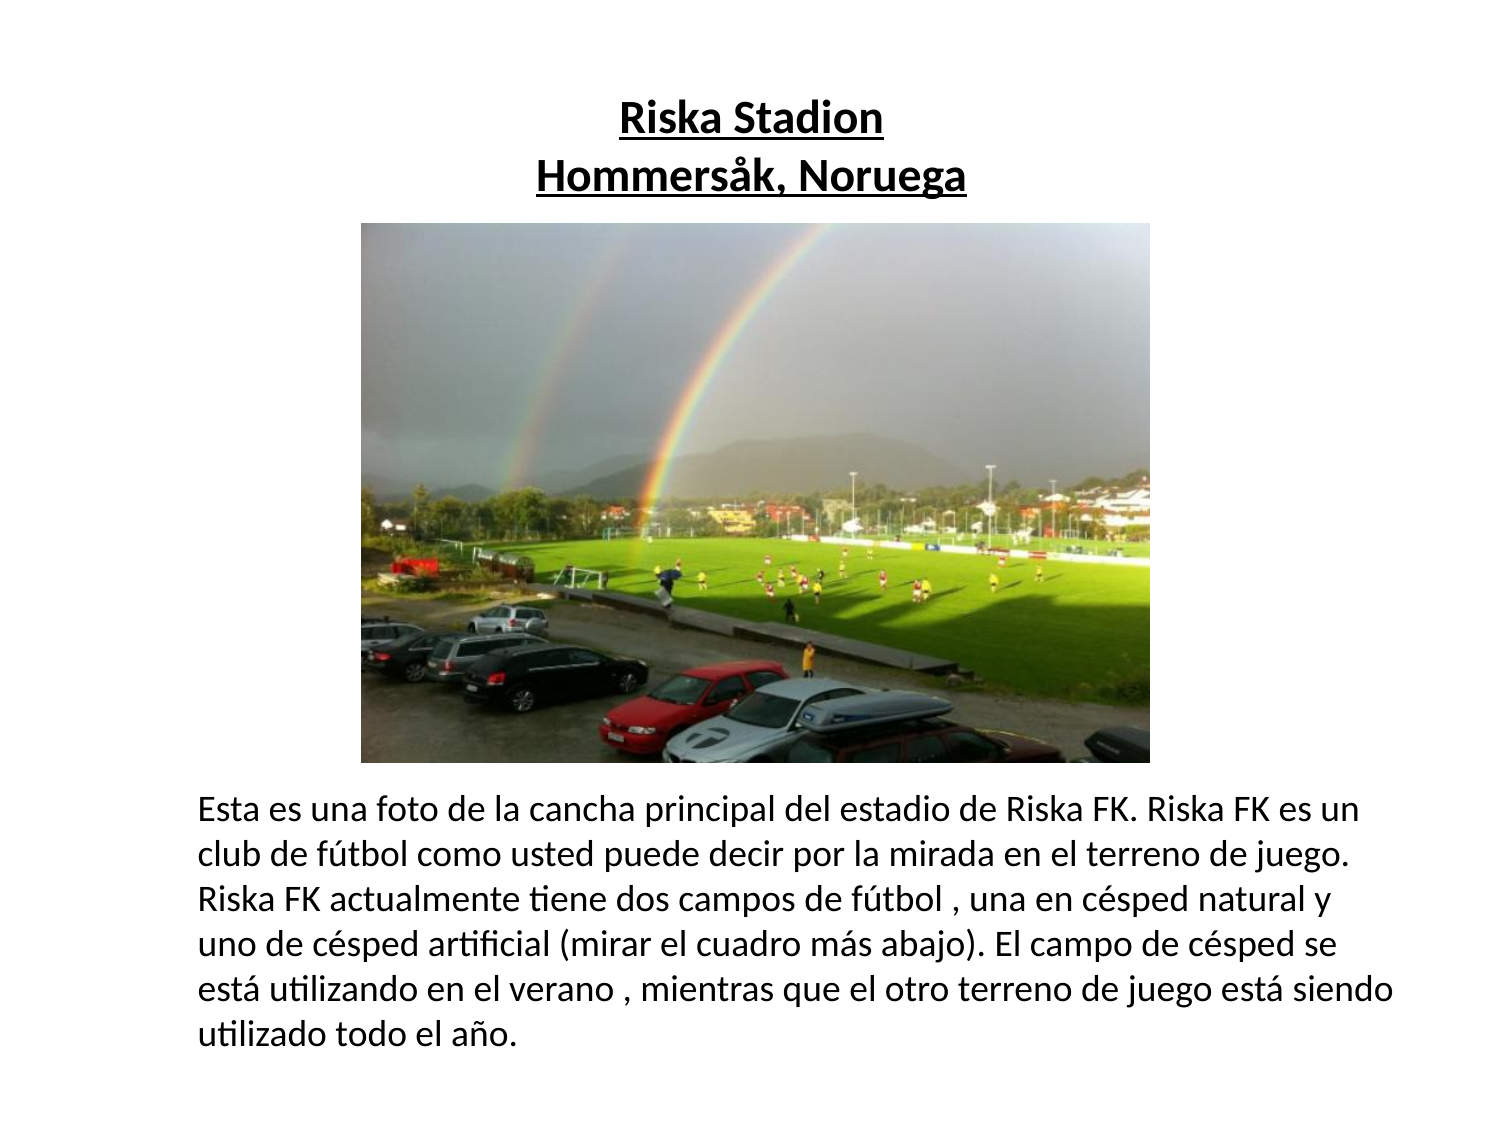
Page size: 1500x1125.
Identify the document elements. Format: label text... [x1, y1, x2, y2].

title Riska Stadion Hommersåk, Noruega [76, 78, 1427, 266]
picture [361, 223, 1150, 764]
text_box Esta es una foto de la cancha principal del estadio de Riska FK. Riska FK es un club de fútbol como usted puede decir por la mirada en el terreno de juego. Riska FK actualmente tiene dos campos de fútbol , una en césped natural y uno de césped artificial (mirar el cuadro más abajo). El campo de césped se está utilizando en el verano , mientras que el otro terreno de juego está siendo utilizado todo el año. [182, 776, 1412, 1062]
